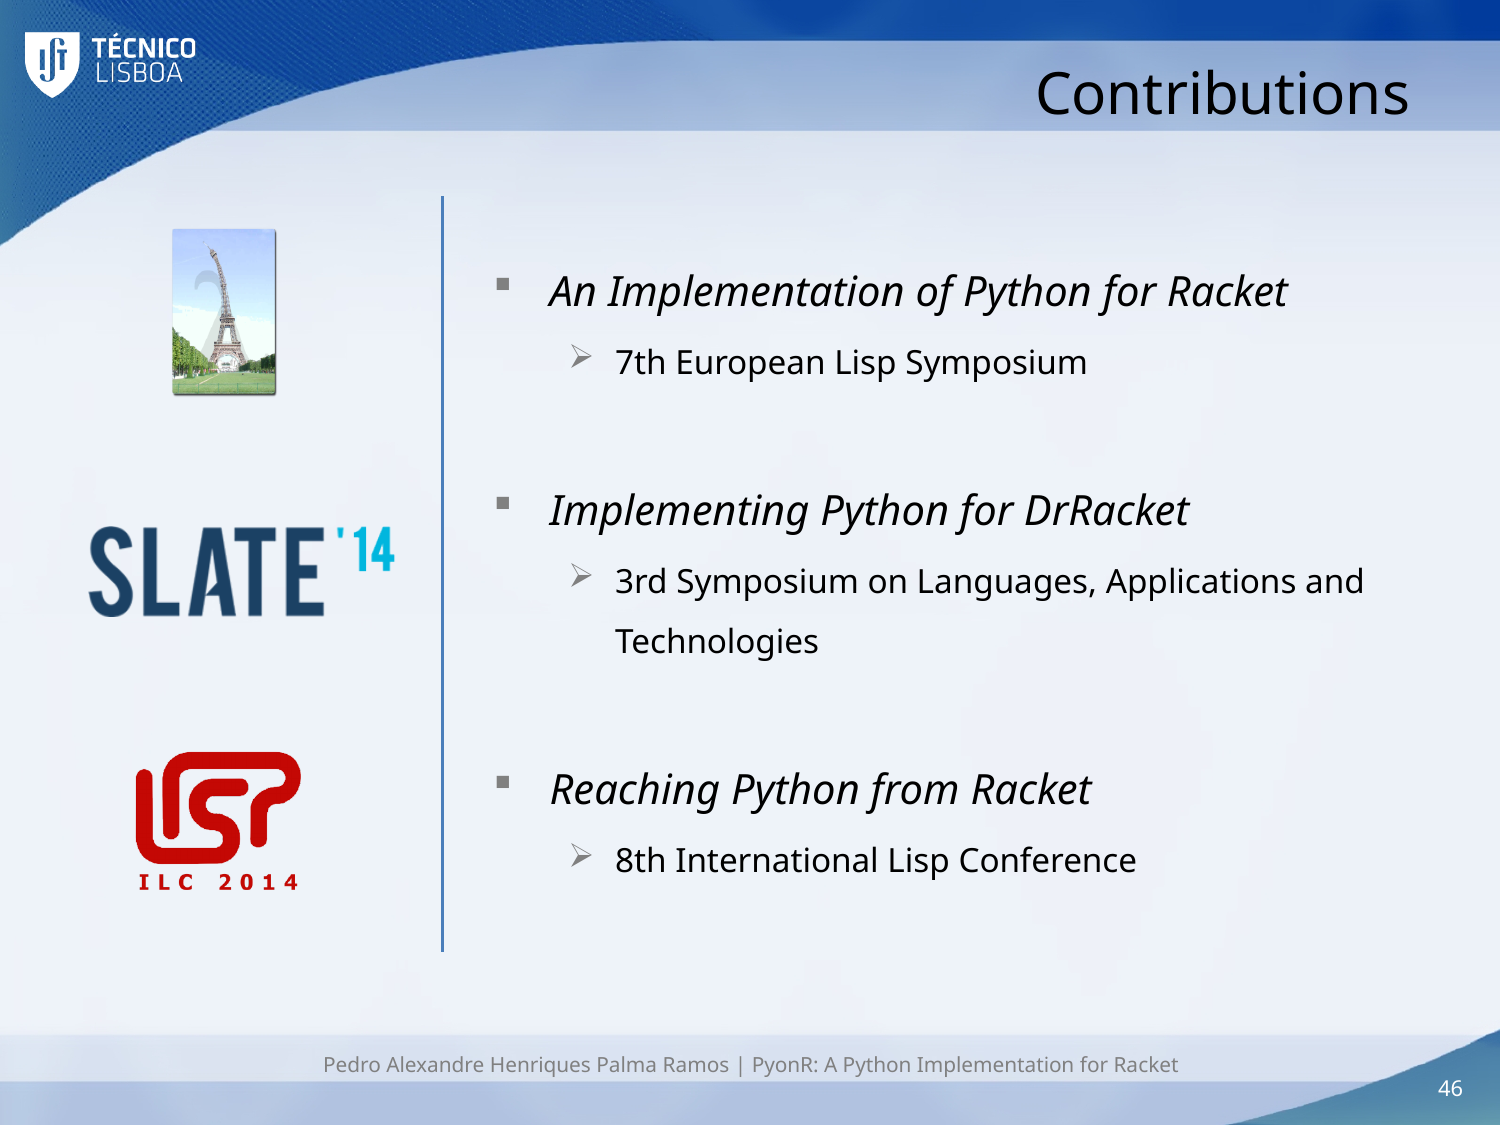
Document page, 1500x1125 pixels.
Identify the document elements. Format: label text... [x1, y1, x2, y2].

list An Implementation of Python for Racket 7th European Lisp Symposium Implementing Python for DrRacket 3rd Symposium on Languages, Applications and Technologies Reaching Python from Racket 8th International Lisp Conference [478, 231, 1425, 970]
title Contributions [383, 30, 1425, 152]
picture [0, 0, 1500, 1125]
slide_number 46 [1128, 1059, 1478, 1119]
text_box Pedro Alexandre Henriques Palma Ramos | PyonR: A Python Implementation for Racket [147, 1033, 1355, 1094]
